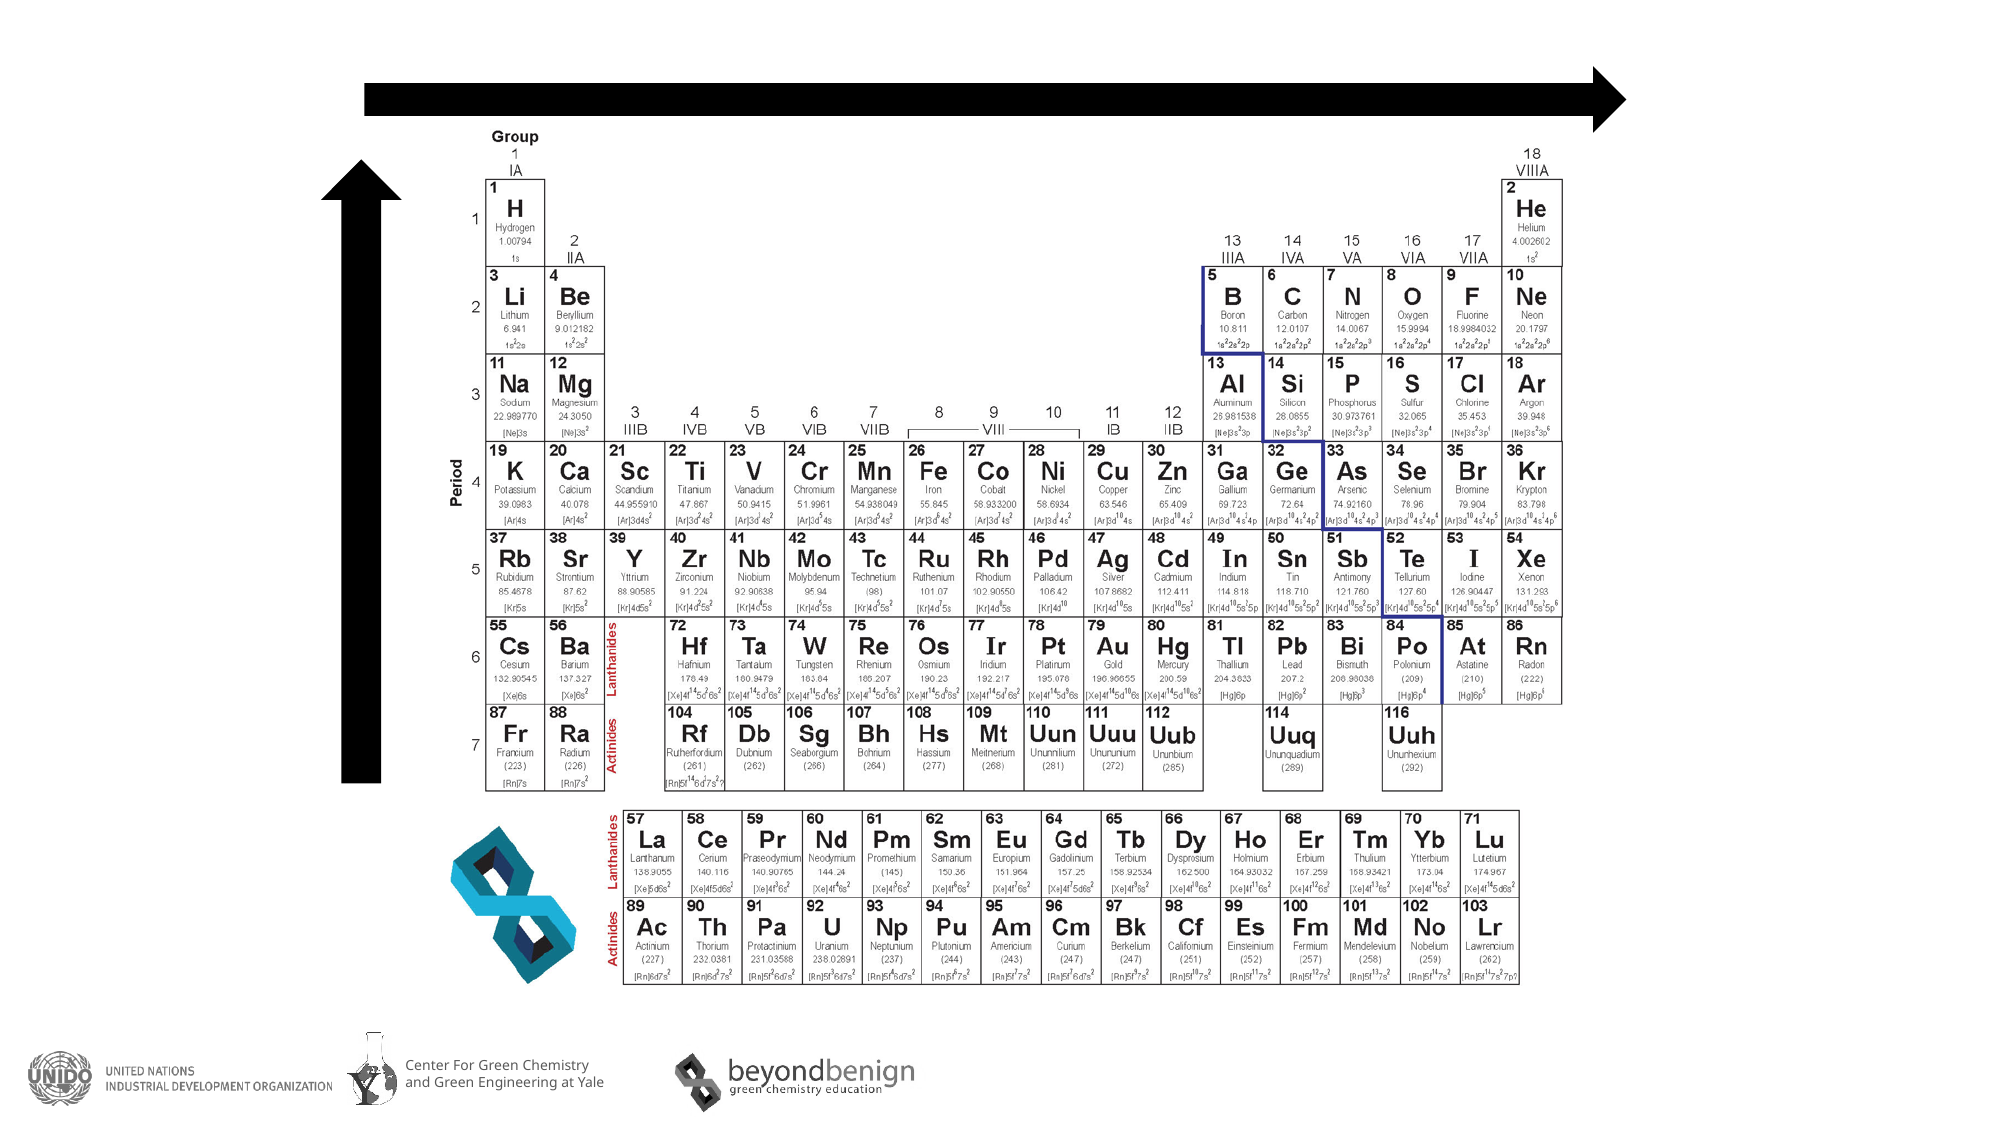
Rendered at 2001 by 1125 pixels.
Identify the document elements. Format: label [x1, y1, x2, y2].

text_box [364, 66, 1627, 116]
picture [381, 99, 1625, 1035]
text_box [321, 159, 381, 784]
